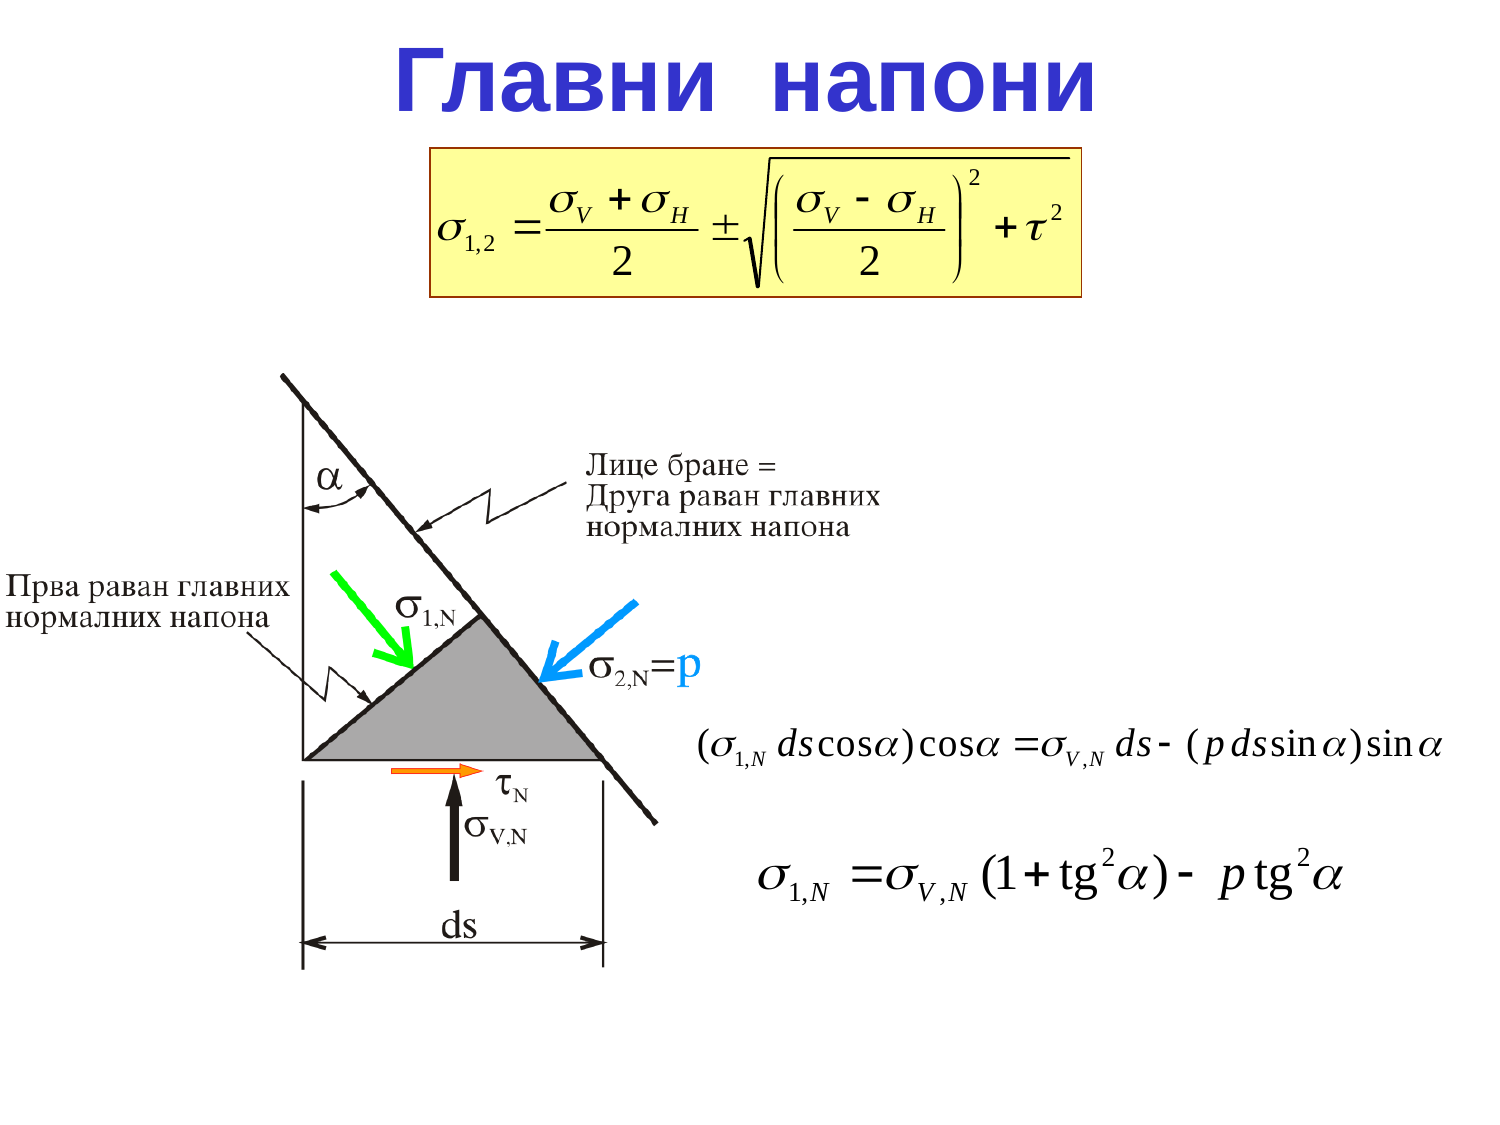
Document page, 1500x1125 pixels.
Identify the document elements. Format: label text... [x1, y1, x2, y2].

picture [5, 373, 881, 970]
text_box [430, 148, 1081, 297]
title Главни напони [52, 18, 1442, 132]
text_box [749, 833, 1357, 917]
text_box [690, 715, 1453, 779]
